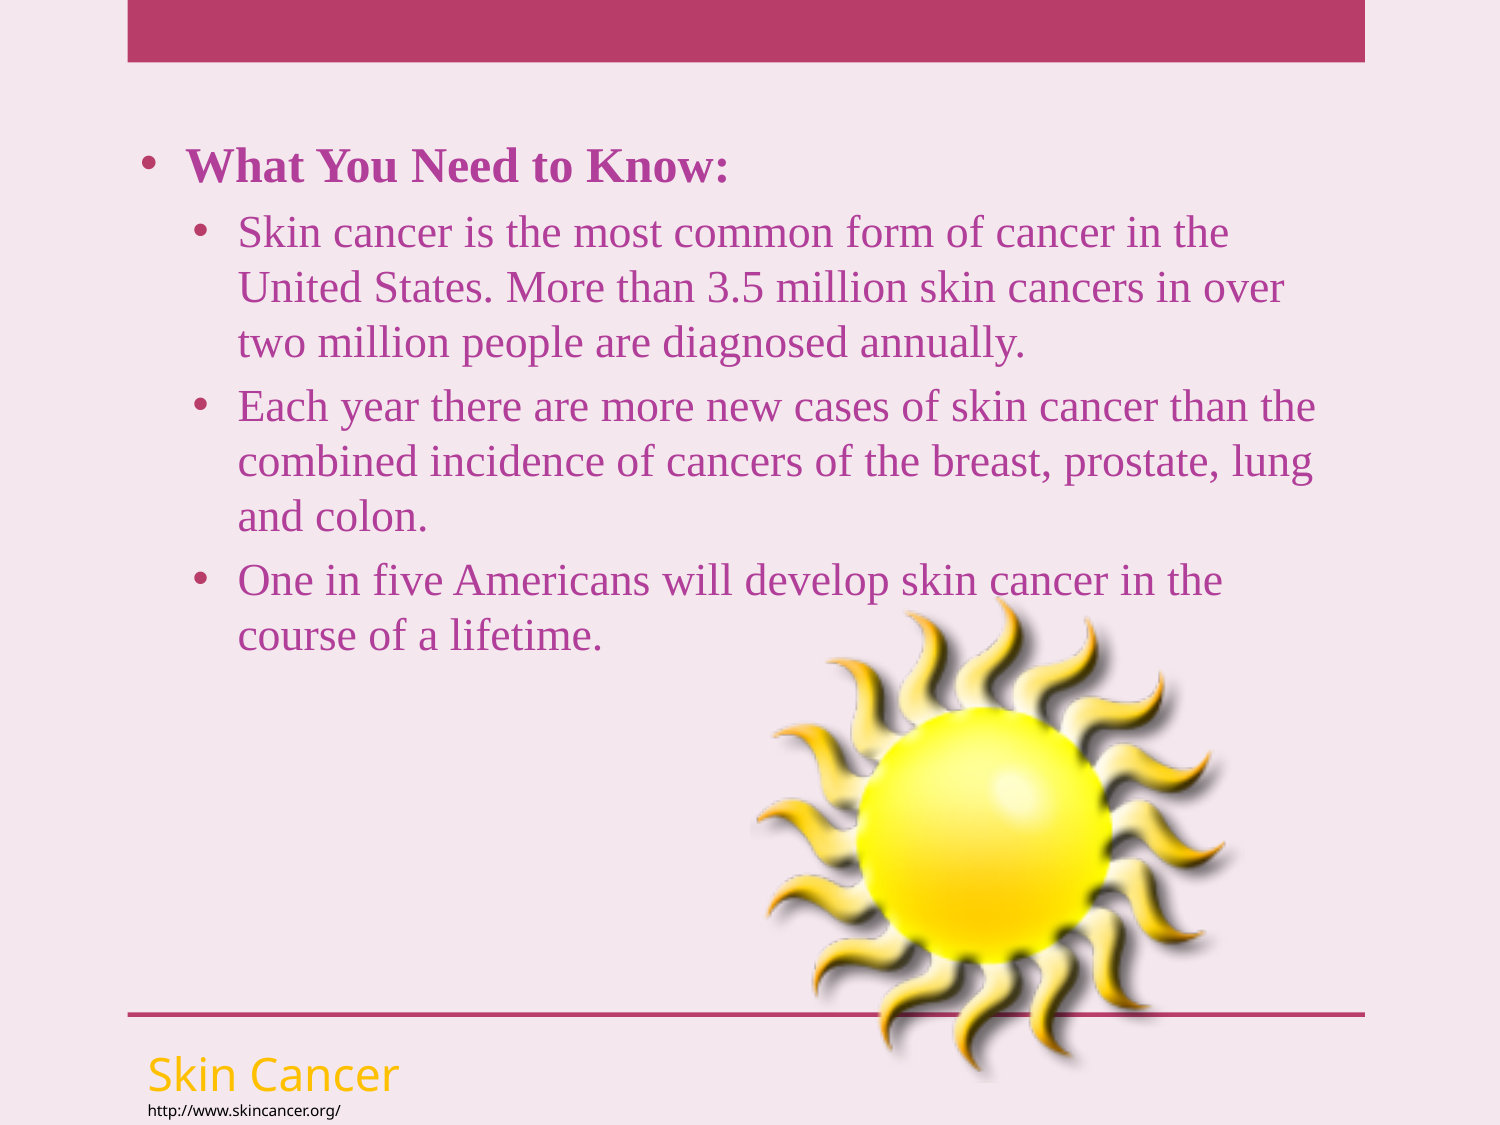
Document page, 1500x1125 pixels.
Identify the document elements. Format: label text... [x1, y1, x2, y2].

picture [749, 586, 1246, 1084]
list What You Need to Know: Skin cancer is the most common form of cancer in the United States. More than 3.5 million skin cancers in over two million people are diagnosed annually. Each year there are more new cases of skin cancer than the combined incidence of cancers of the breast, prostate, lung and colon. One in five Americans will develop skin cancer in the course of a lifetime. [125, 112, 1363, 750]
title Skin Cancer http://www.skincancer.org/ [132, 1037, 1245, 1125]
